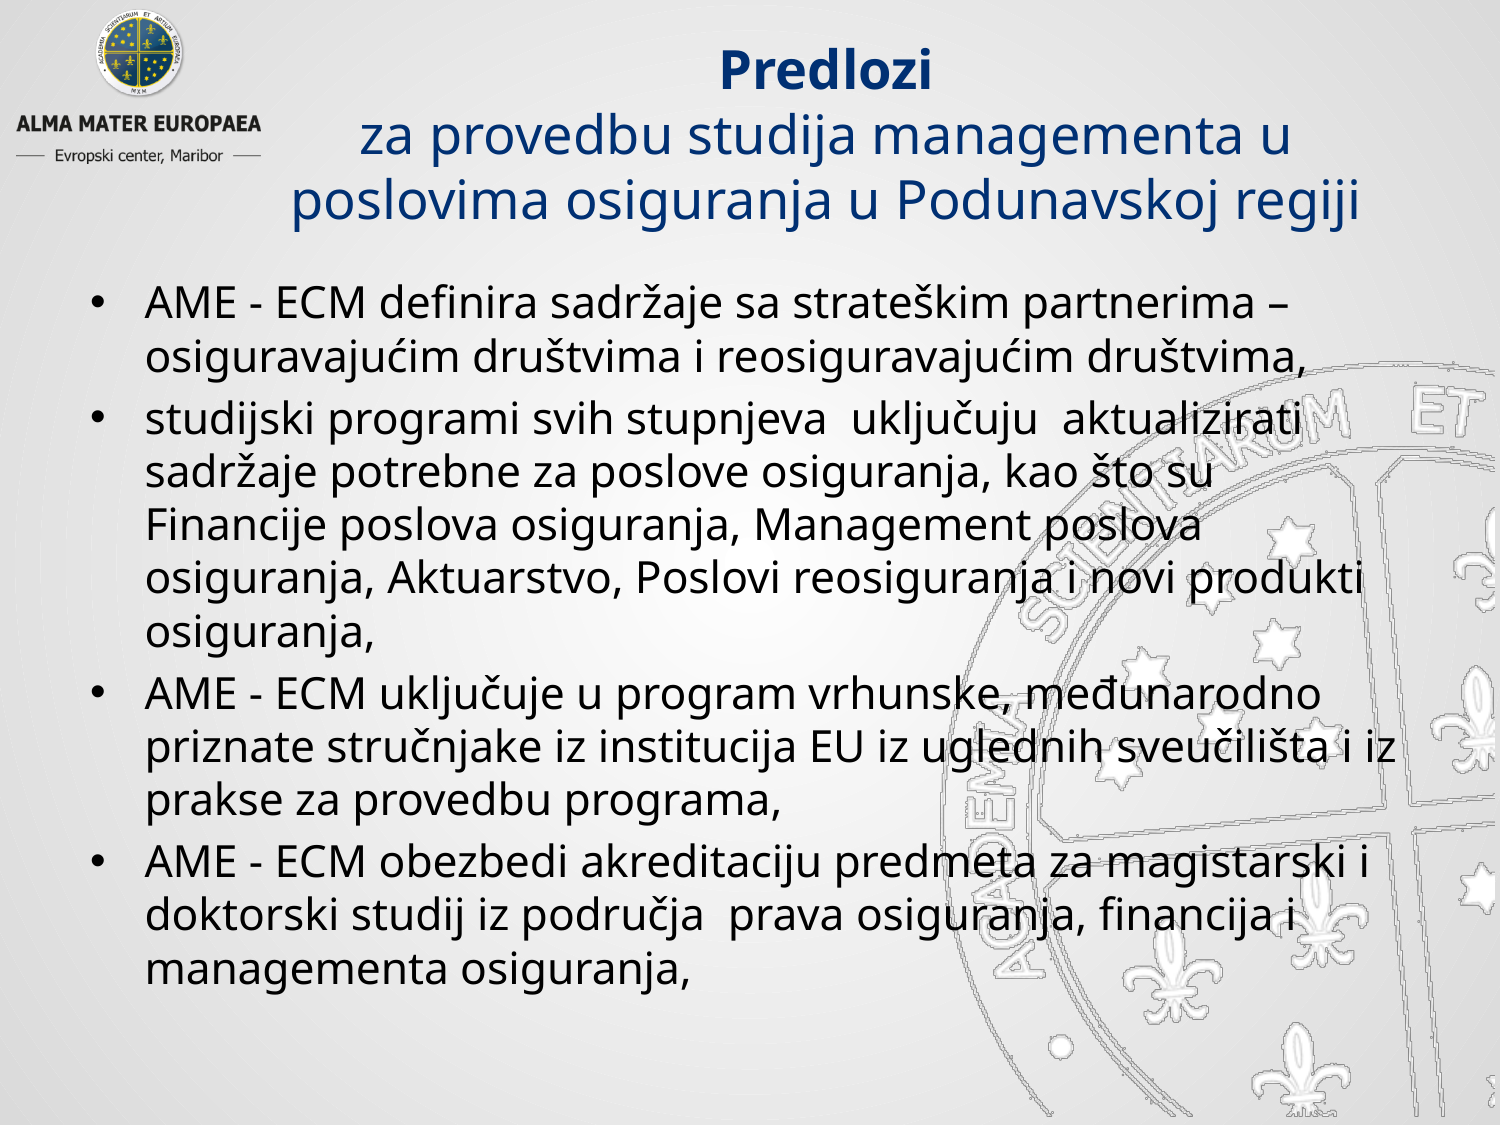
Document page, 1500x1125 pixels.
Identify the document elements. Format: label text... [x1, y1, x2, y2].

list AME - ECM definira sadržaje sa strateškim partnerima – osiguravajućim društvima i reosiguravajućim društvima, studijski programi svih stupnjeva uključuju aktualizirati sadržaje potrebne za poslove osiguranja, kao što su Financije poslova osiguranja, Management poslova osiguranja, Aktuarstvo, Poslovi reosiguranja i novi produkti osiguranja, AME - ECM uključuje u program vrhunske, međunarodno priznate stručnjake iz institucija EU iz uglednih sveučilišta i iz prakse za provedbu programa, AME - ECM obezbedi akreditaciju predmeta za magistarski i doktorski studij iz područja prava osiguranja, financija i managementa osiguranja, [74, 266, 1426, 1006]
title Predlozi za provedbu studija managementa u poslovima osiguranja u Podunavskoj regiji [253, 5, 1414, 266]
picture [16, 7, 253, 164]
picture [919, 337, 1495, 1123]
